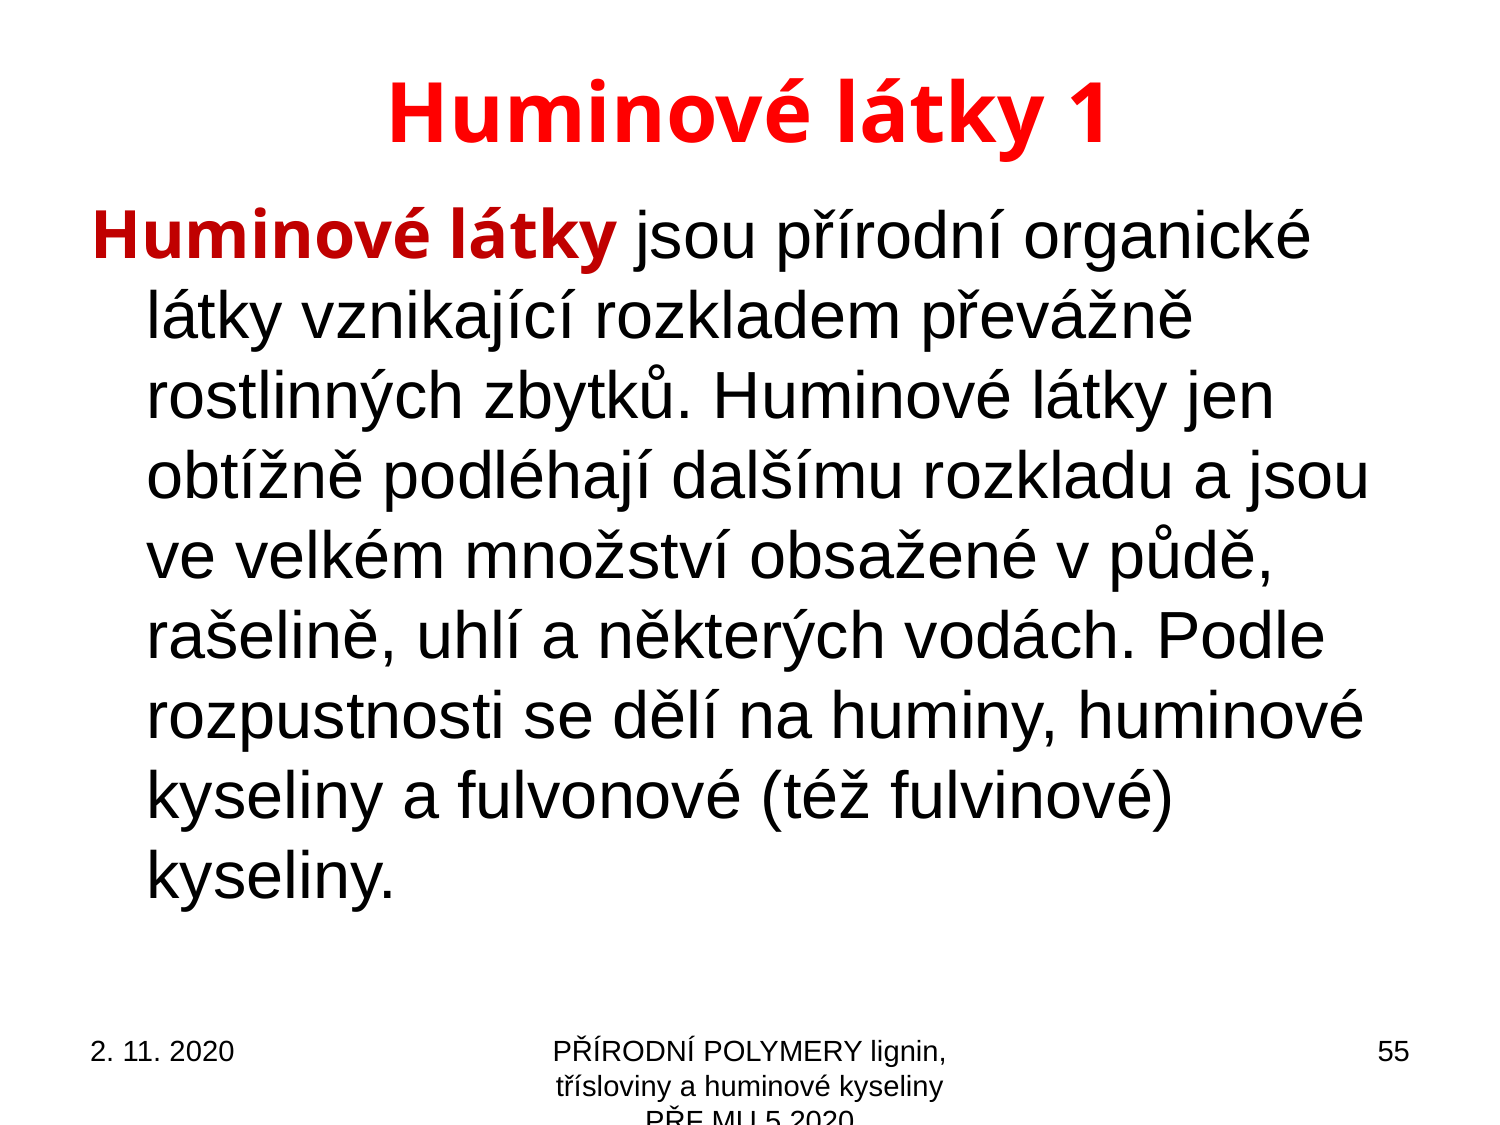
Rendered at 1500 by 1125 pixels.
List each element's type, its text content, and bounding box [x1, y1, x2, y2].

title Huminové látky 1 [74, 44, 1426, 173]
footer PŘÍRODNÍ POLYMERY lignin, třísloviny a huminové kyseliny PŘF MU 5 2020 [512, 1024, 988, 1103]
slide_number 55 [1074, 1024, 1426, 1103]
slide_number 2. 11. 2020 [74, 1024, 426, 1103]
list Huminové látky jsou přírodní organické látky vznikající rozkladem převážně rostlinných zbytků. Huminové látky jen obtížně podléhají dalšímu rozkladu a jsou ve velkém množství obsažené v půdě, rašelině, uhlí a některých vodách. Podle rozpustnosti se dělí na huminy, huminové kyseliny a fulvonové (též fulvinové) kyseliny. [74, 184, 1426, 1006]
